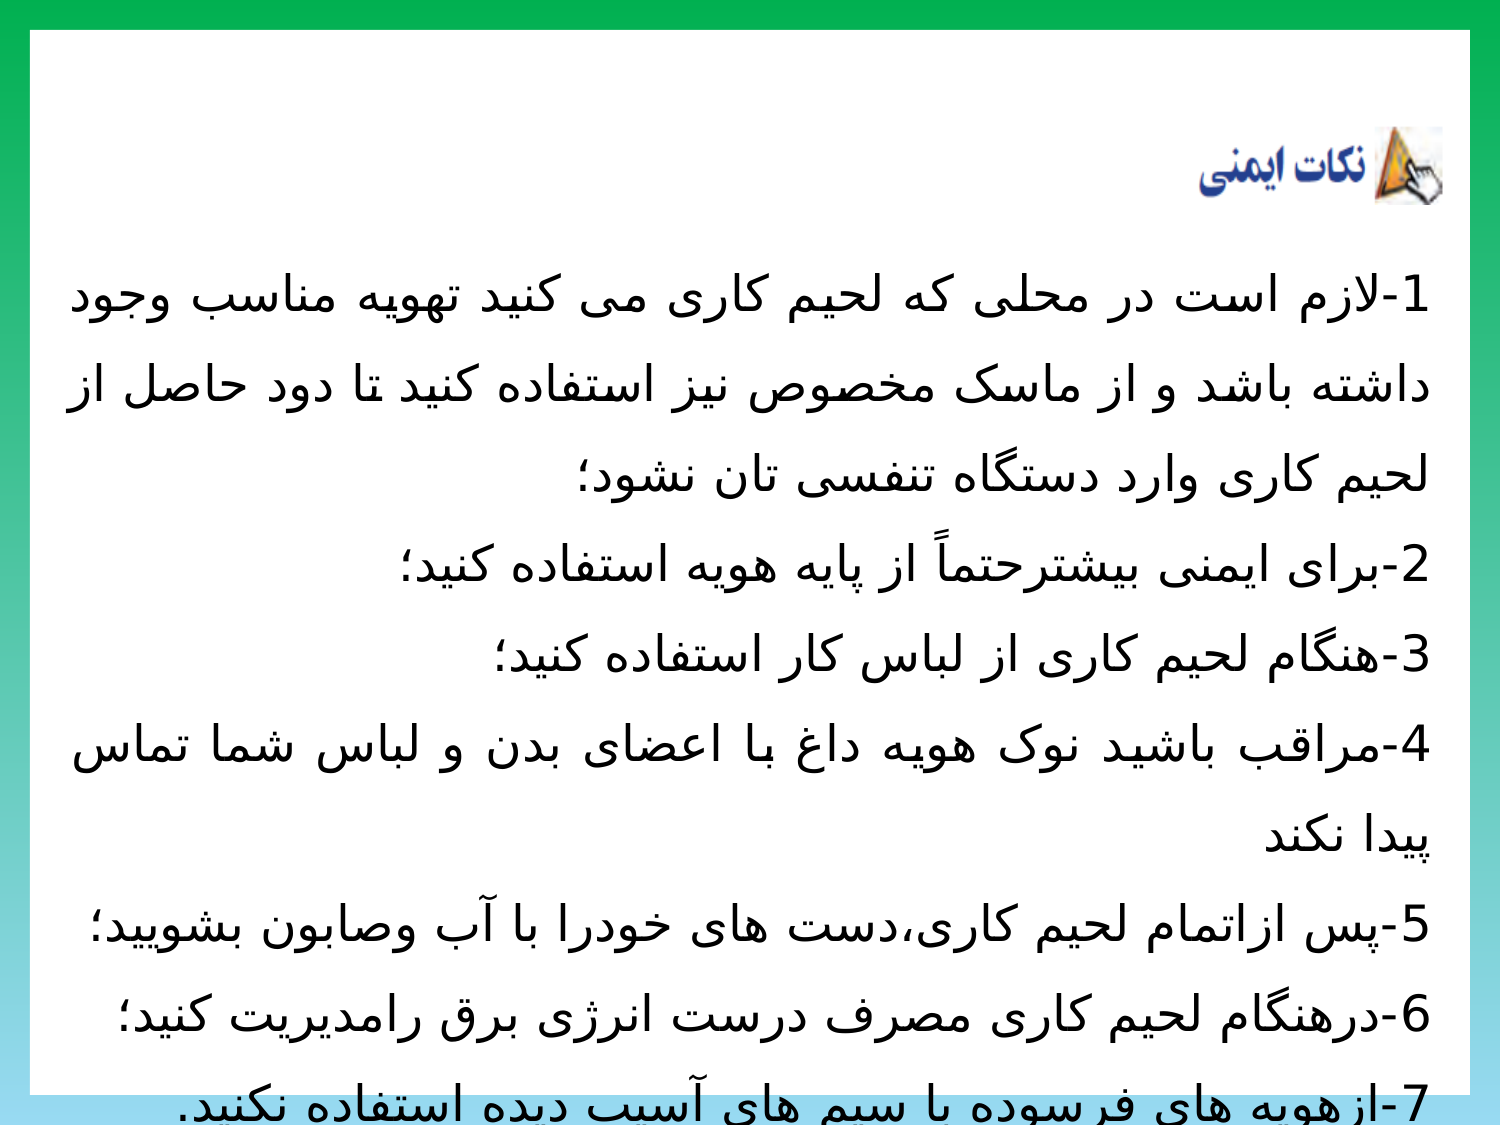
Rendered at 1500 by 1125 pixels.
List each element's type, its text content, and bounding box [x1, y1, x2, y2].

picture [1193, 122, 1447, 206]
text_box 1-لازم است در محلی که لحیم کاری می کنید تهویه مناسب وجود داشته باشد و از ماسک مخصوص نیز استفاده کنید تا دود حاصل از لحیم کاری وارد دستگاه تنفسی تان نشود؛ 2-برای ایمنی بیشترحتماً از پایه هویه استفاده کنید؛ 3-هنگام لحیم کاری از لباس کار استفاده کنید؛ 4-مراقب باشید نوک هویه داغ با اعضای بدن و لباس شما تماس پیدا نکند 5-پس ازاتمام لحیم کاری،دست های خودرا با آب وصابون بشویید؛ 6-درهنگام لحیم کاری مصرف درست انرژی برق رامدیریت کنید؛ 7-ازهویه های فرسوده با سیم های آسیب دیده استفاده نکنید. [52, 224, 1447, 1125]
